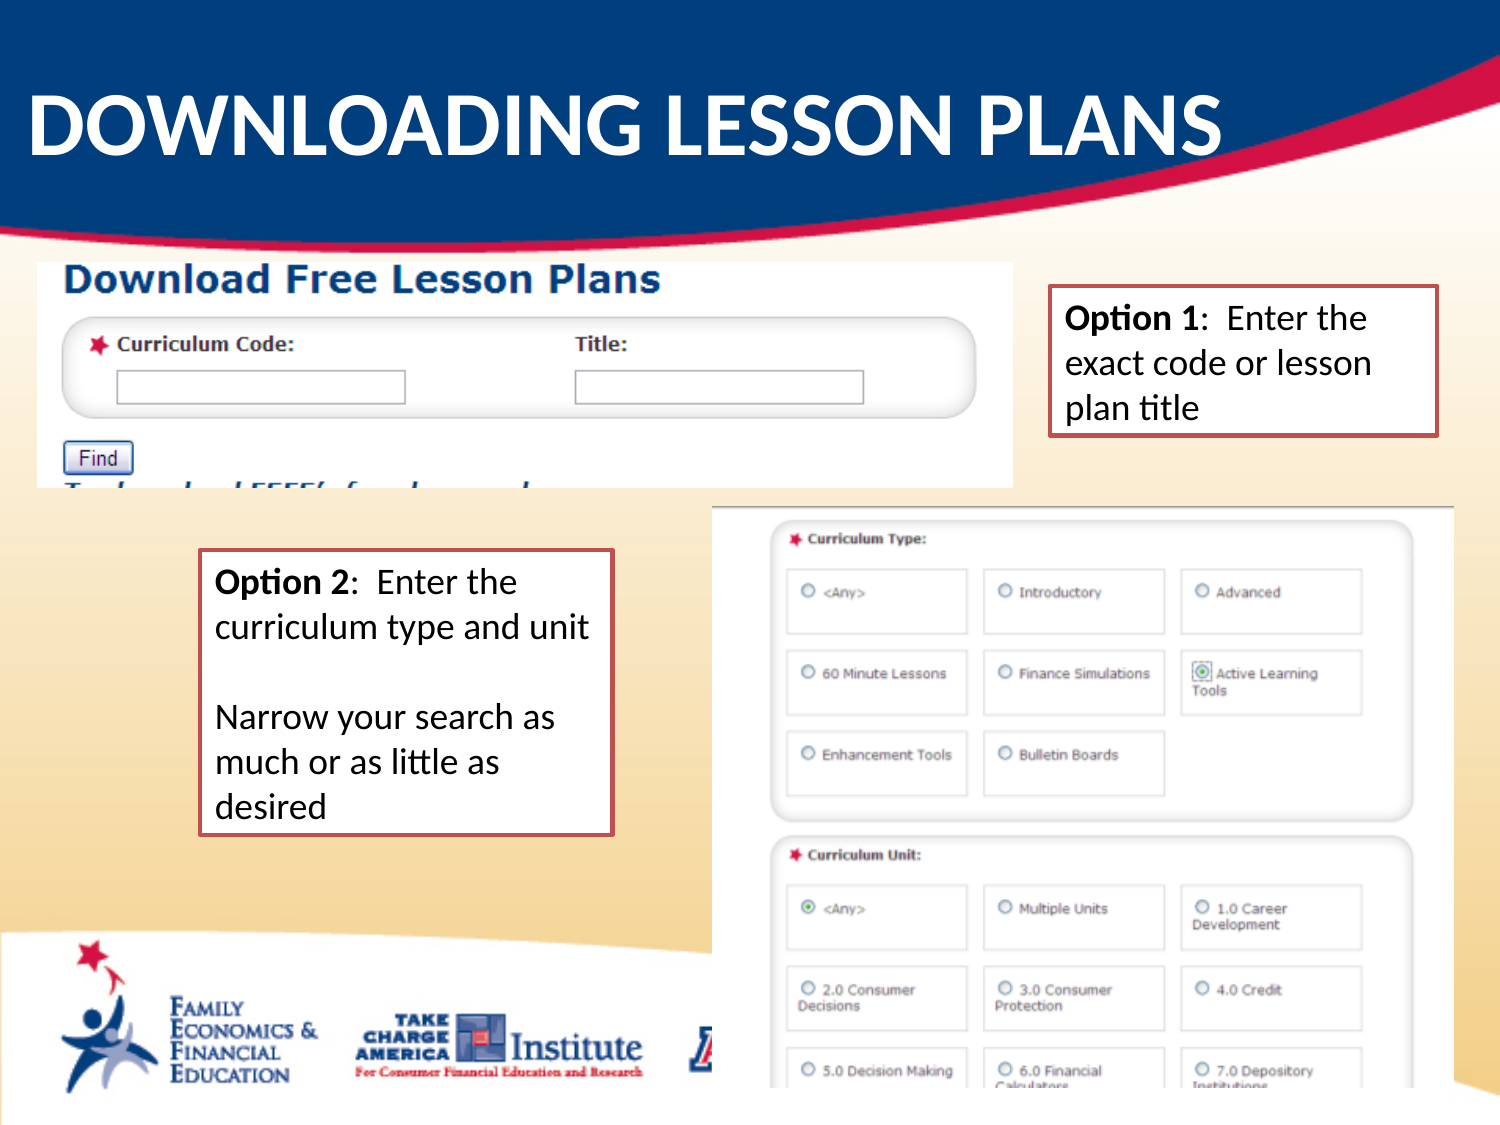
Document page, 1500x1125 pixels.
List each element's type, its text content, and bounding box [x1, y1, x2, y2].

text_box Option 2: Enter the curriculum type and unit Narrow your search as much or as little as desired [198, 548, 615, 837]
title Downloading Lesson Plans [12, 24, 1363, 213]
text_box Option 1: Enter the exact code or lesson plan title [1048, 284, 1439, 438]
picture [0, 0, 1500, 1125]
